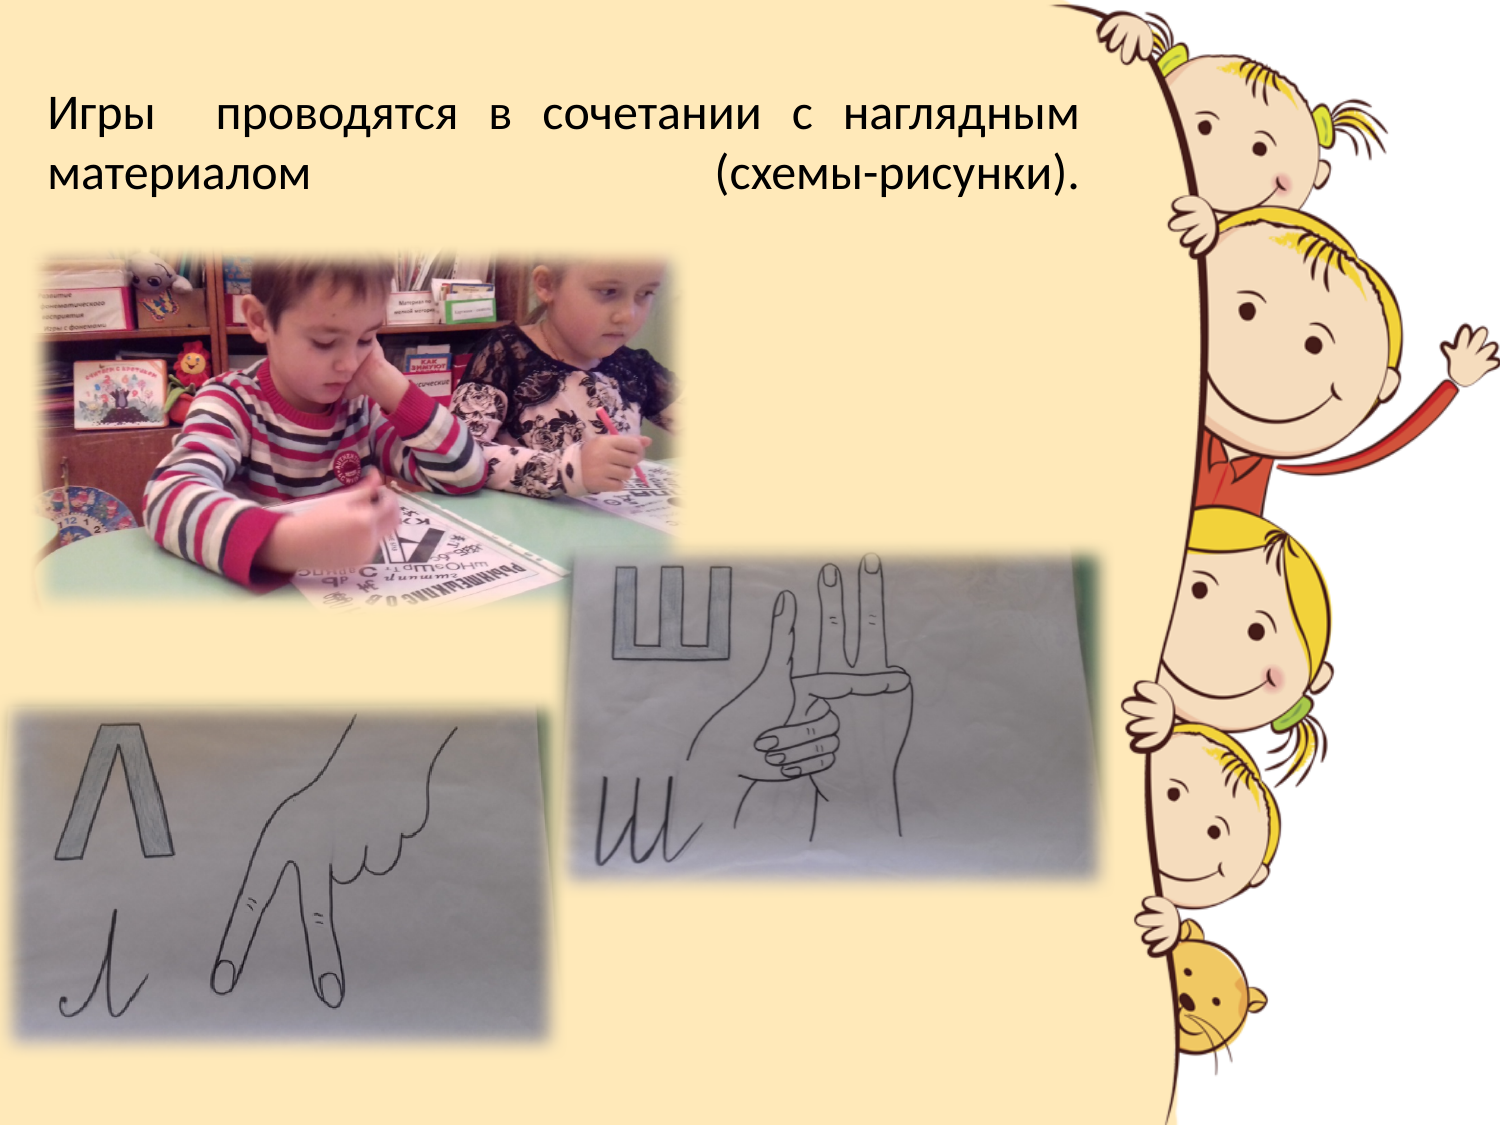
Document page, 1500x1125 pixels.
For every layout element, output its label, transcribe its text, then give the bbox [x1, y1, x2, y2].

title Игры проводятся в сочетании с наглядным материалом (схемы-рисунки). [32, 30, 1096, 219]
picture [0, 0, 1500, 1125]
